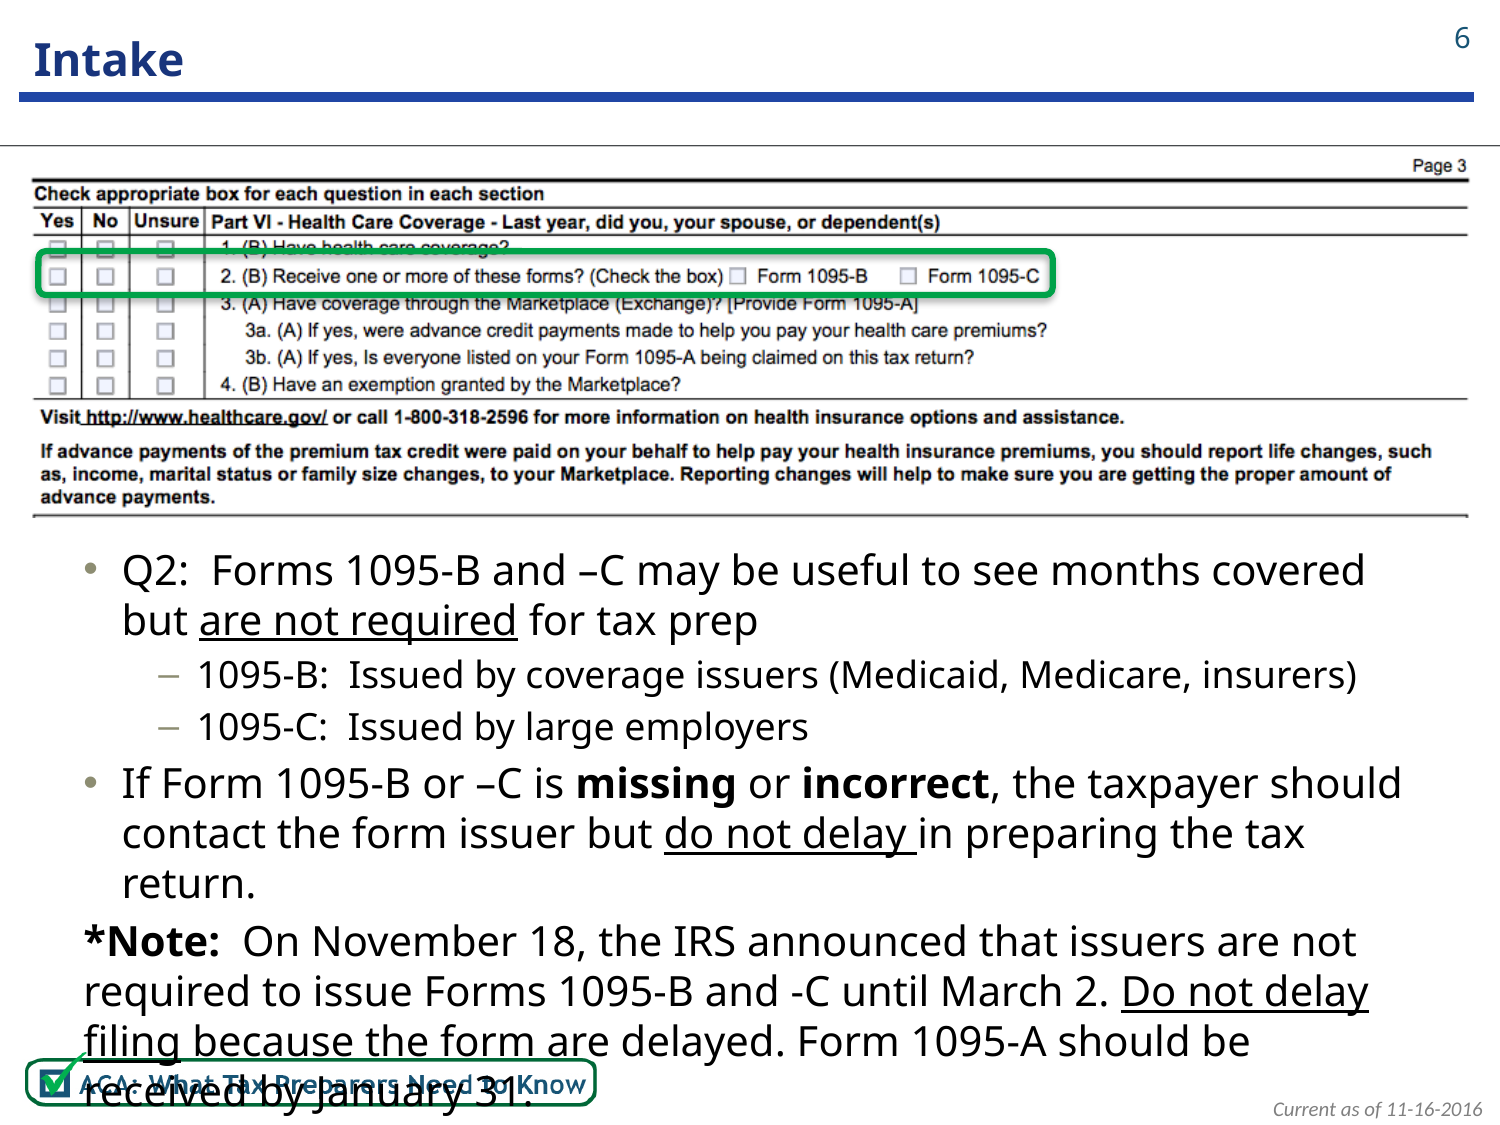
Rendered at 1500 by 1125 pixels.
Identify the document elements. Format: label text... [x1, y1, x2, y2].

picture [0, 0, 1500, 1125]
text_box Q2: Forms 1095-B and –C may be useful to see months covered but are not required for tax prep 1095-B: Issued by coverage issuers (Medicaid, Medicare, insurers) 1095-C: Issued by large employers If Form 1095-B or –C is missing or incorrect, the taxpayer should contact the form issuer but do not delay in preparing the tax return. *Note: On November 18, the IRS announced that issuers are not required to issue Forms 1095-B and -C until March 2. Do not delay filing because the form are delayed. Form 1095-A should be received by January 31. [68, 535, 1419, 1044]
slide_number 6 [1409, 9, 1486, 70]
title Intake [18, 15, 1369, 101]
